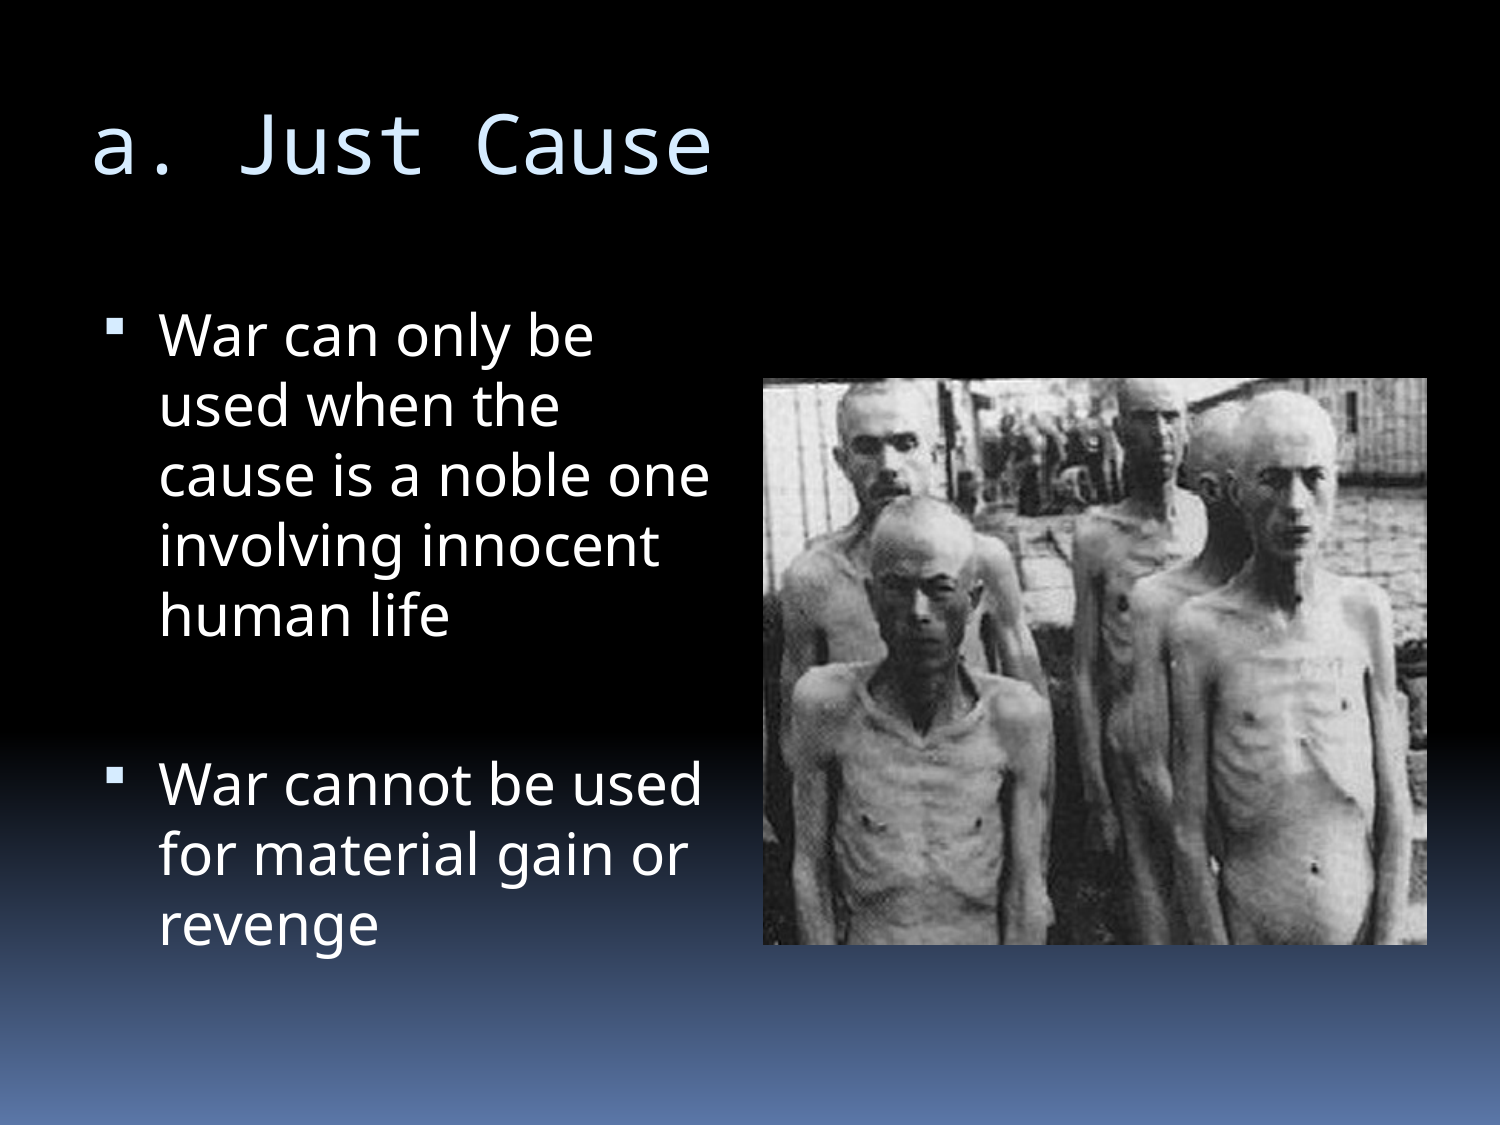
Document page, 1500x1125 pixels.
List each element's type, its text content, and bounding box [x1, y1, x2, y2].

list War can only be used when the cause is a noble one involving innocent human life War cannot be used for material gain or revenge [76, 290, 739, 1033]
title a. Just Cause [75, 83, 1425, 234]
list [763, 289, 1427, 1034]
